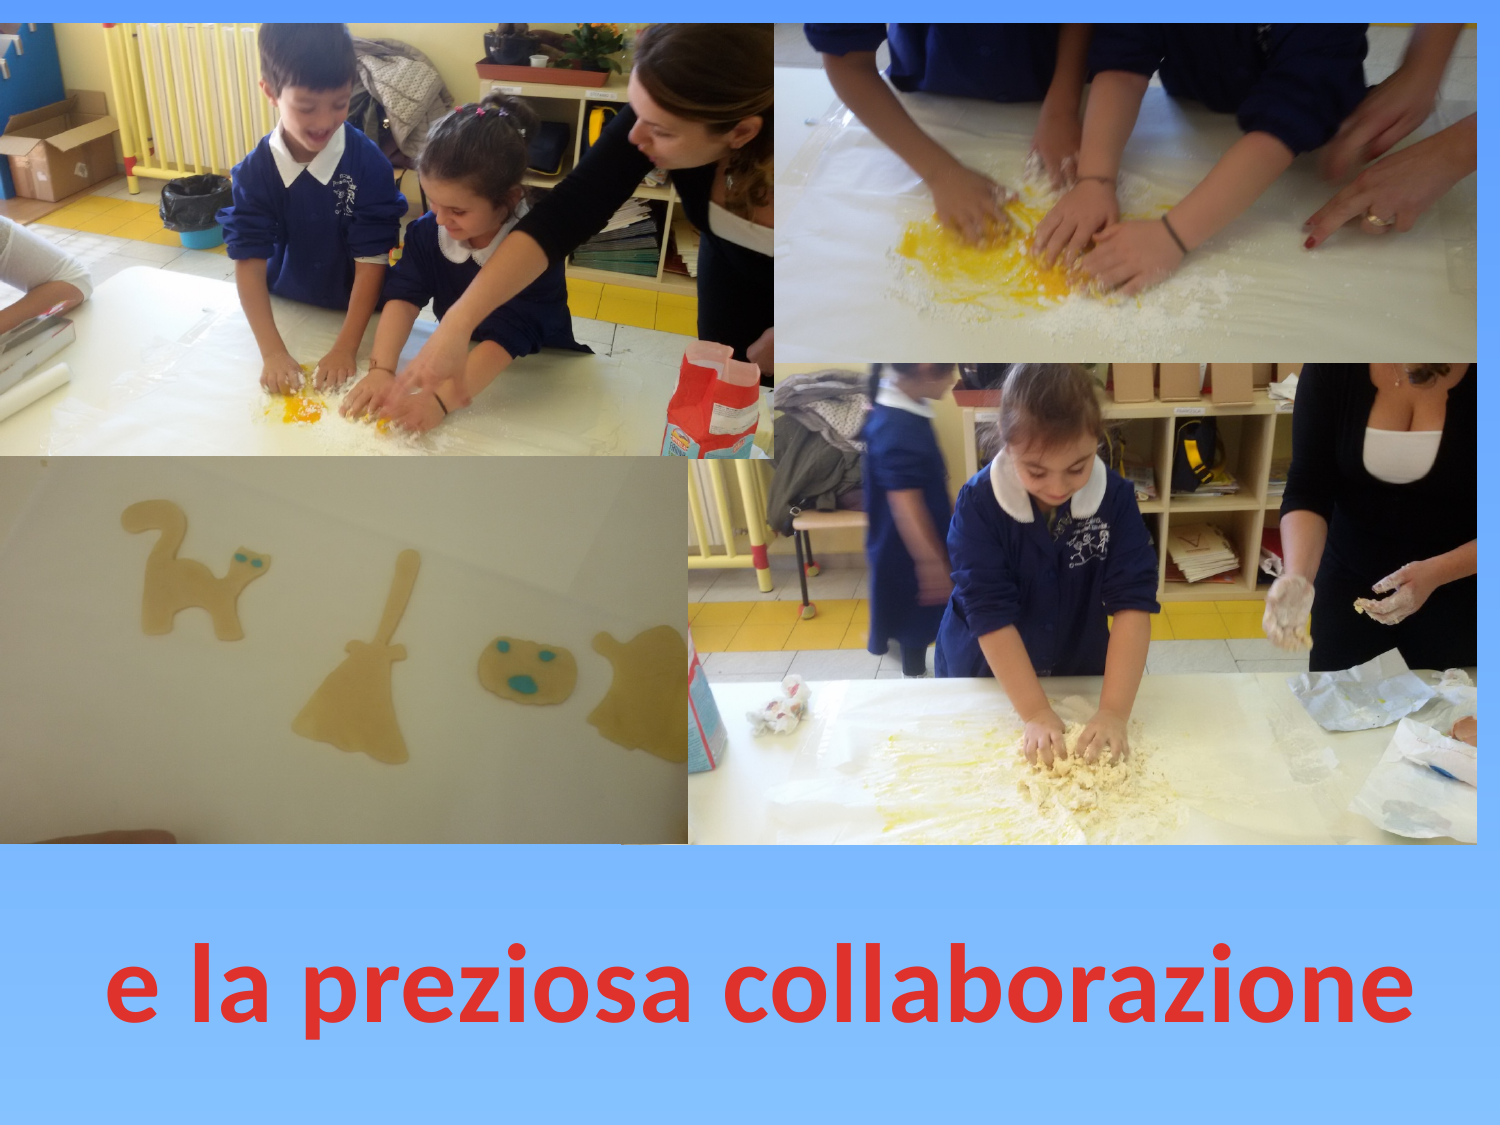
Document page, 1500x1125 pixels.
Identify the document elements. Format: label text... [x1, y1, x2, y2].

text_box e la preziosa collaborazione [23, 902, 1500, 1053]
picture [0, 23, 1477, 845]
